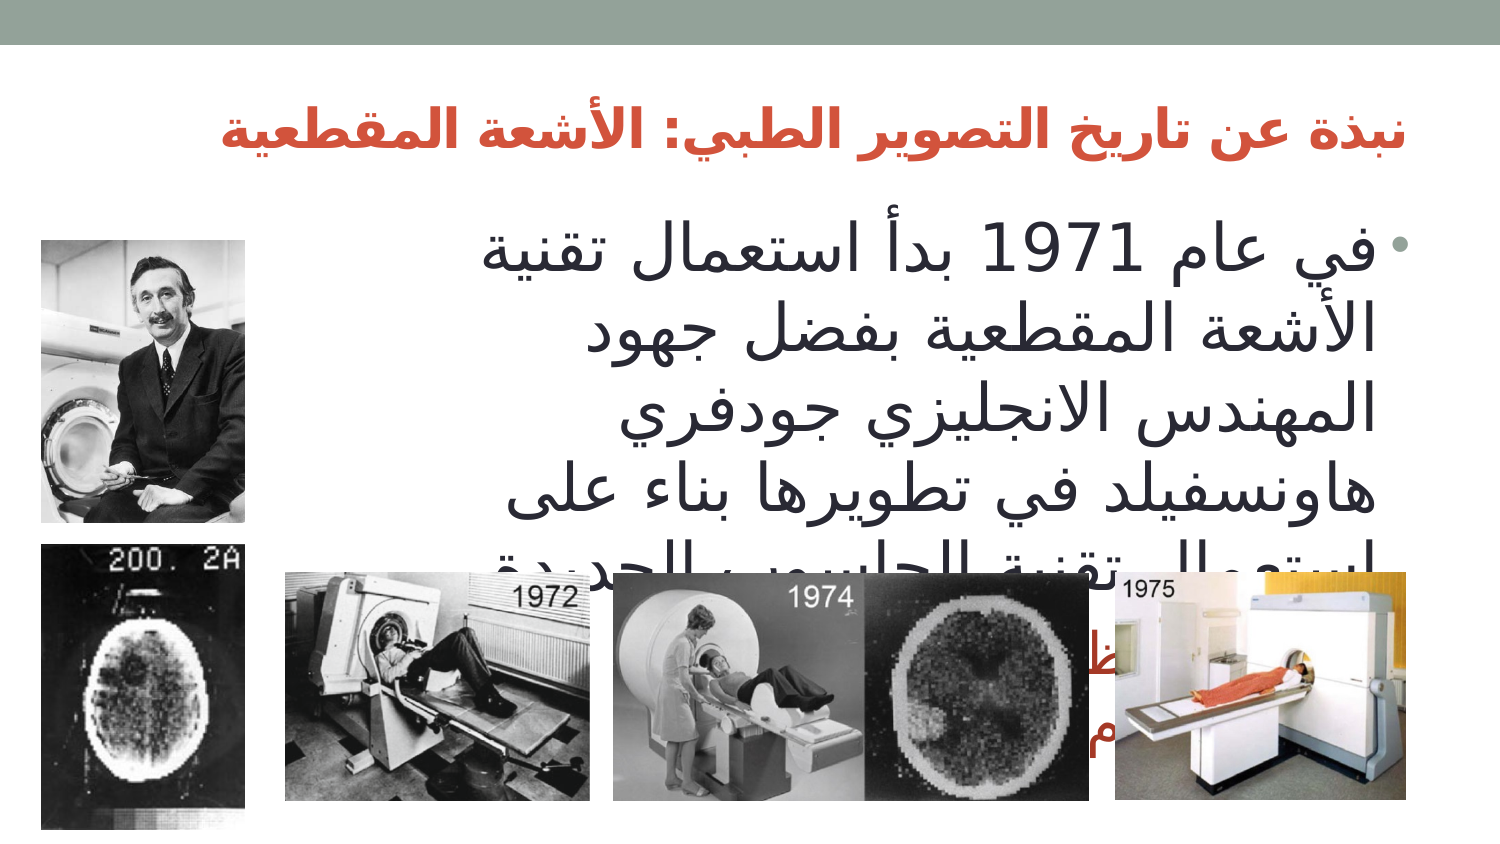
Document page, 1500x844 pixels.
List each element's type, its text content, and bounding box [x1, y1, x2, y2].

picture [41, 240, 245, 523]
list في عام 1971 بدأ استعمال تقنية الأشعة المقطعية بفضل جهود المهندس الانجليزي جودفري هاونسفيلد في تطويرها بناء على استعمال تقنية الحاسوب الجديدة تطبيق لنظريات رياضية طورها العالم رادون عام 1924 [329, 196, 1425, 797]
picture [612, 573, 1090, 801]
title نبذة عن تاريخ التصوير الطبي: الأشعة المقطعية [75, 65, 1425, 188]
picture [285, 572, 590, 801]
picture [41, 544, 245, 830]
picture [1114, 572, 1406, 800]
